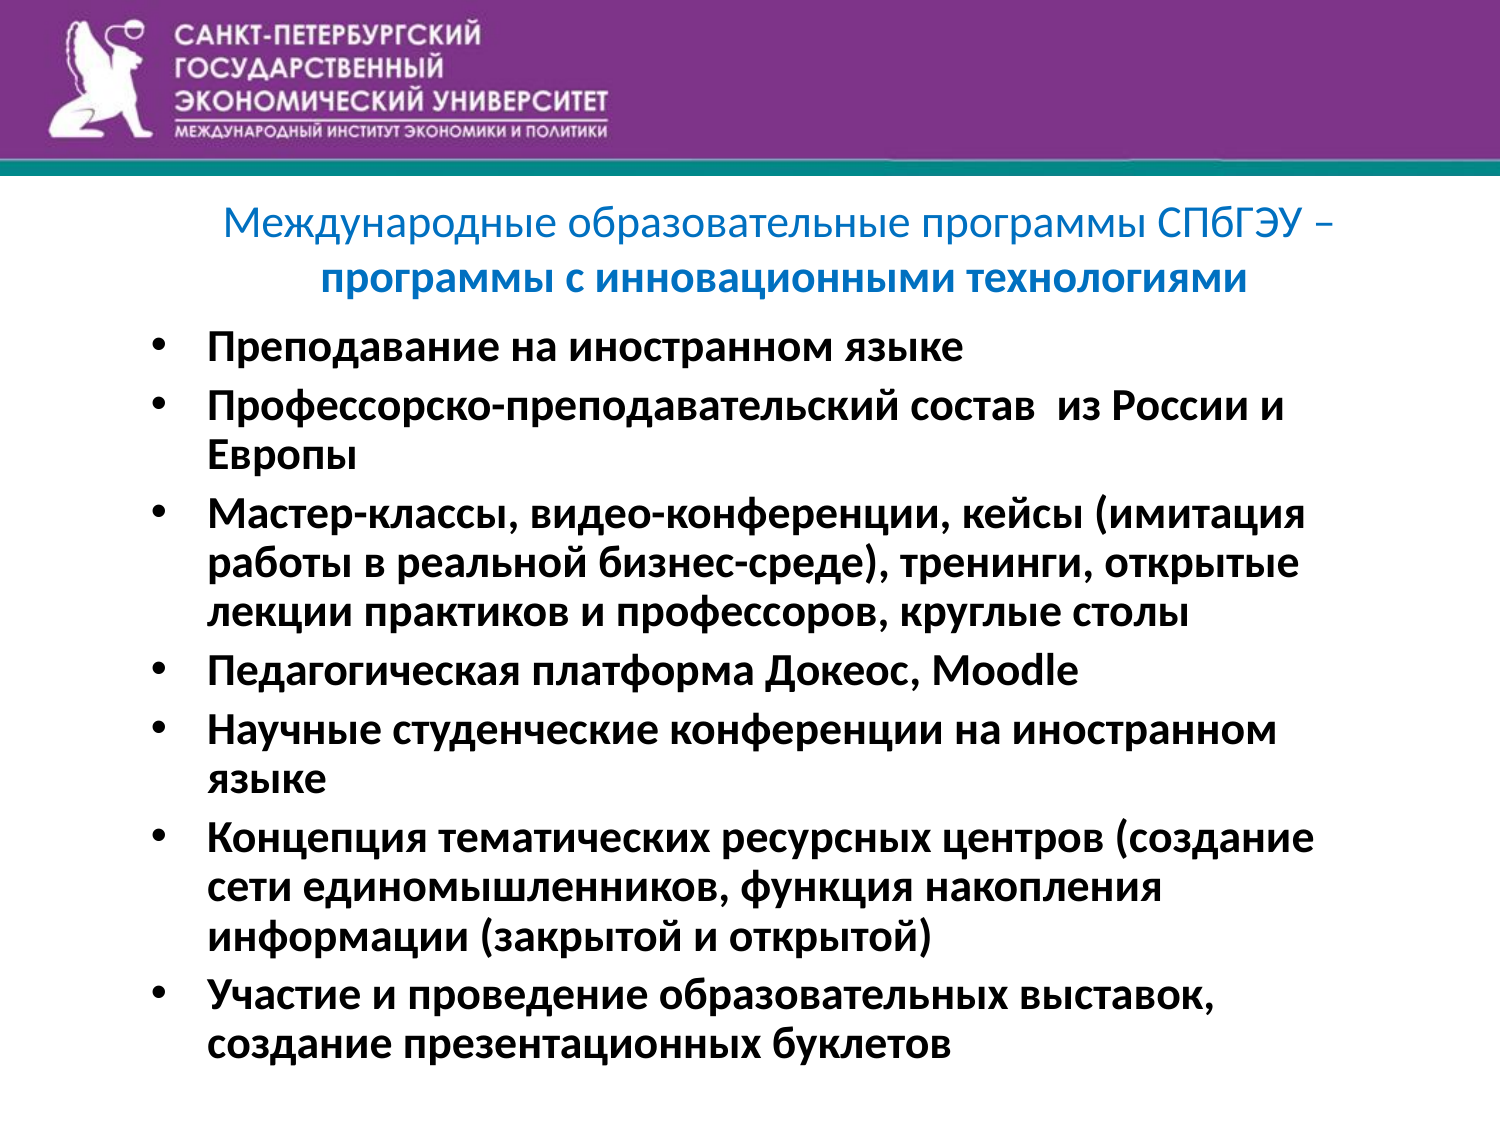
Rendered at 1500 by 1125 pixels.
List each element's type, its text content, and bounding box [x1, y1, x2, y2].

picture [0, 0, 1500, 177]
list Преподавание на иностранном языке Профессорско-преподавательский состав из России и Европы Мастер-классы, видео-конференции, кейсы (имитация работы в реальной бизнес-среде), тренинги, открытые лекции практиков и профессоров, круглые столы Педагогическая платформа Докеос, Moodle Научные студенческие конференции на иностранном языке Концепция тематических ресурсных центров (создание сети единомышленников, функция накопления информации (закрытой и открытой) Участие и проведение образовательных выставок, создание презентационных буклетов [135, 314, 1414, 1107]
text_box Международные образовательные программы СПбГЭУ – программы с инновационными технологиями [58, 184, 1500, 310]
